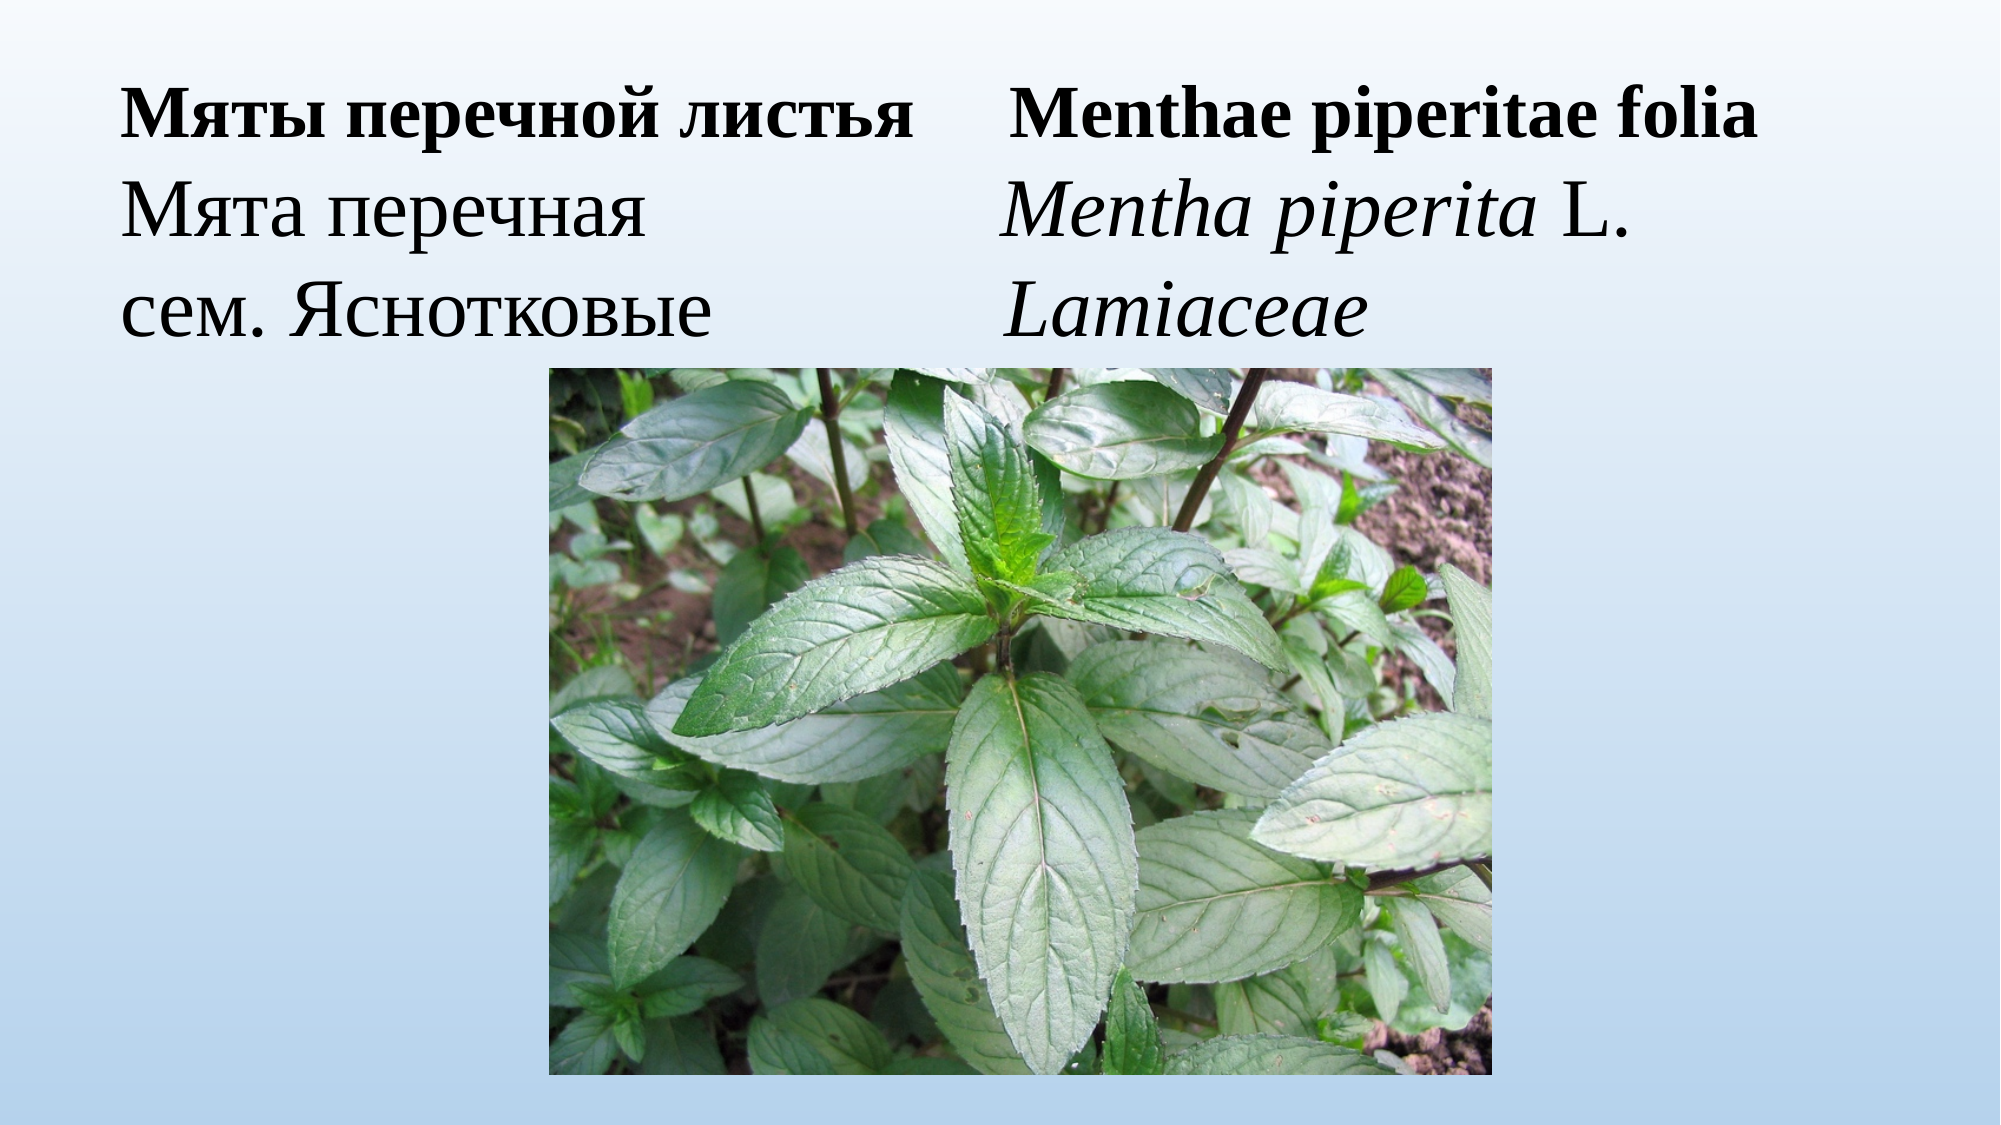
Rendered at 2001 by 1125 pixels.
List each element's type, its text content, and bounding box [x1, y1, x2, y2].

picture [549, 368, 1492, 1075]
text_box Мяты перечной листья Menthae piperitae folia Мята перечная Mentha piperita L. сем. Яснотковые Lamiaceae [105, 55, 1853, 361]
